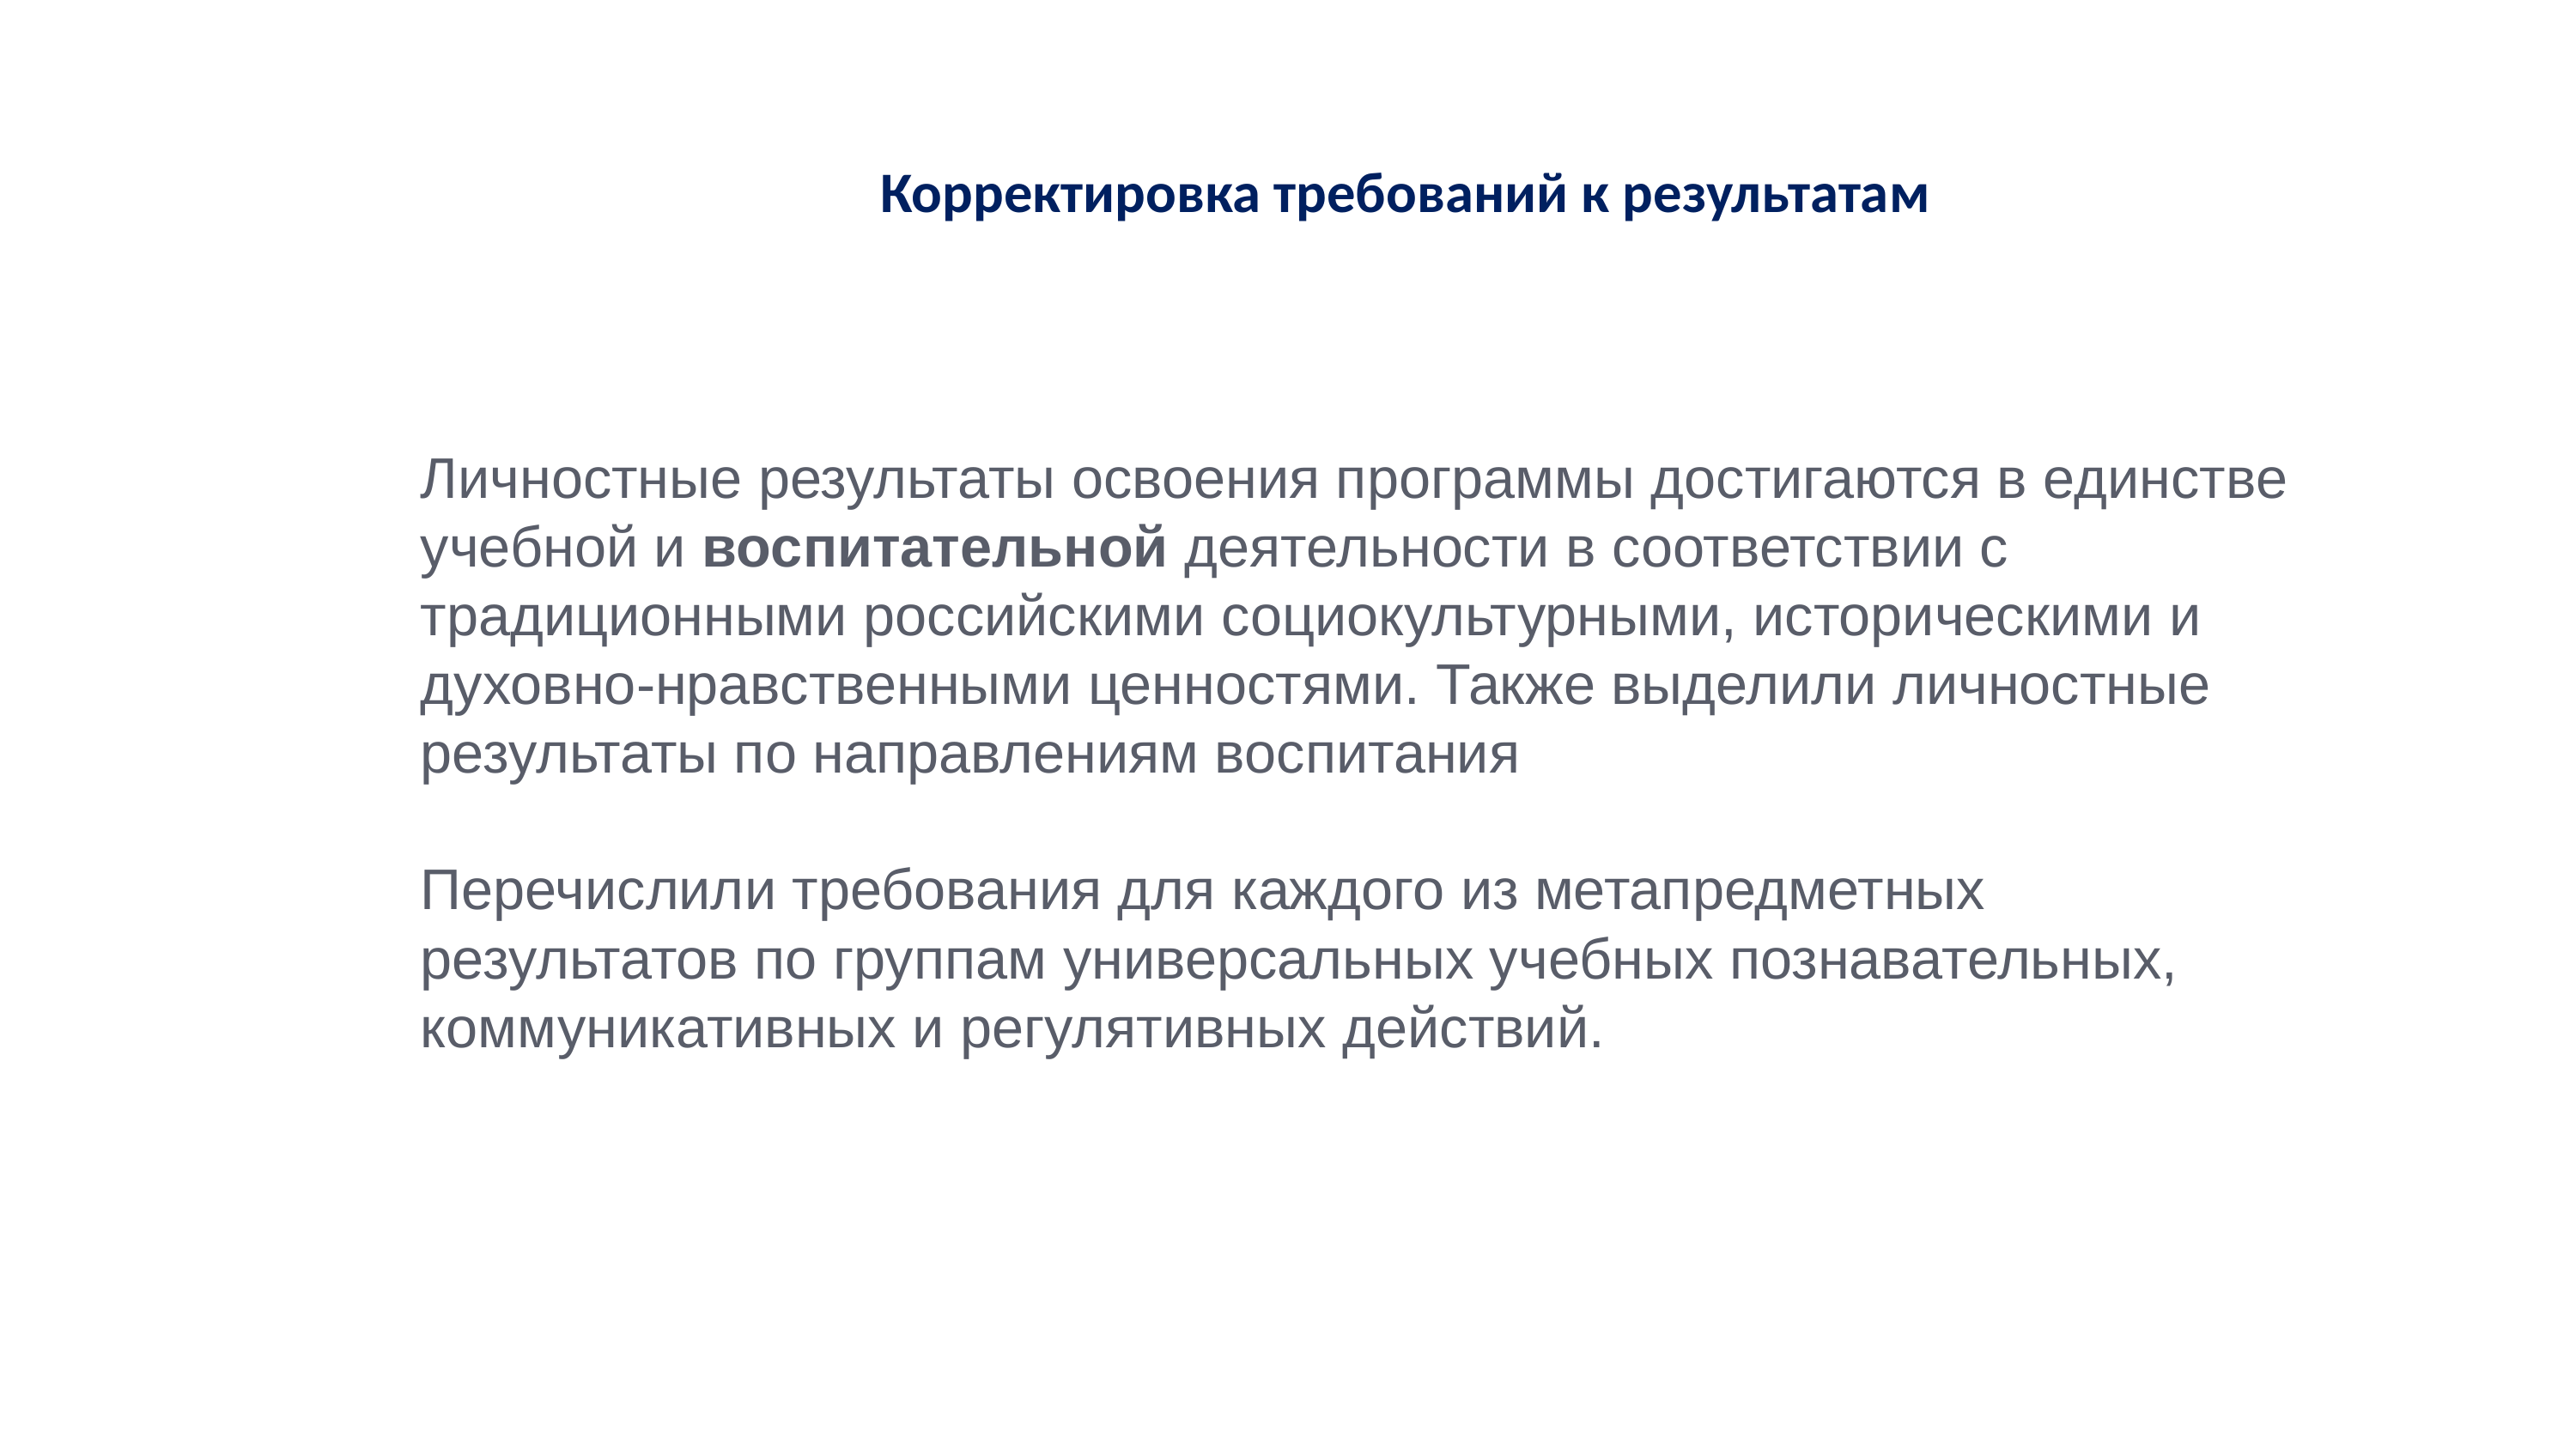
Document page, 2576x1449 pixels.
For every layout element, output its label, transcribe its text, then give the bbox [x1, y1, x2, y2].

text_box Корректировка требований к результатам [880, 155, 2072, 224]
text_box Личностные результаты освоения программы достигаются в единстве учебной и воспитательной деятельности в соответствии с традиционными российскими социокультурными, историческими и духовно-нравственными ценностями. Также выделили личностные результаты по направлениям воспитания Перечислили требования для каждого из метапредметных результатов по группам универсальных учебных познавательных, коммуникативных и регулятивных действий. [407, 434, 2318, 1065]
